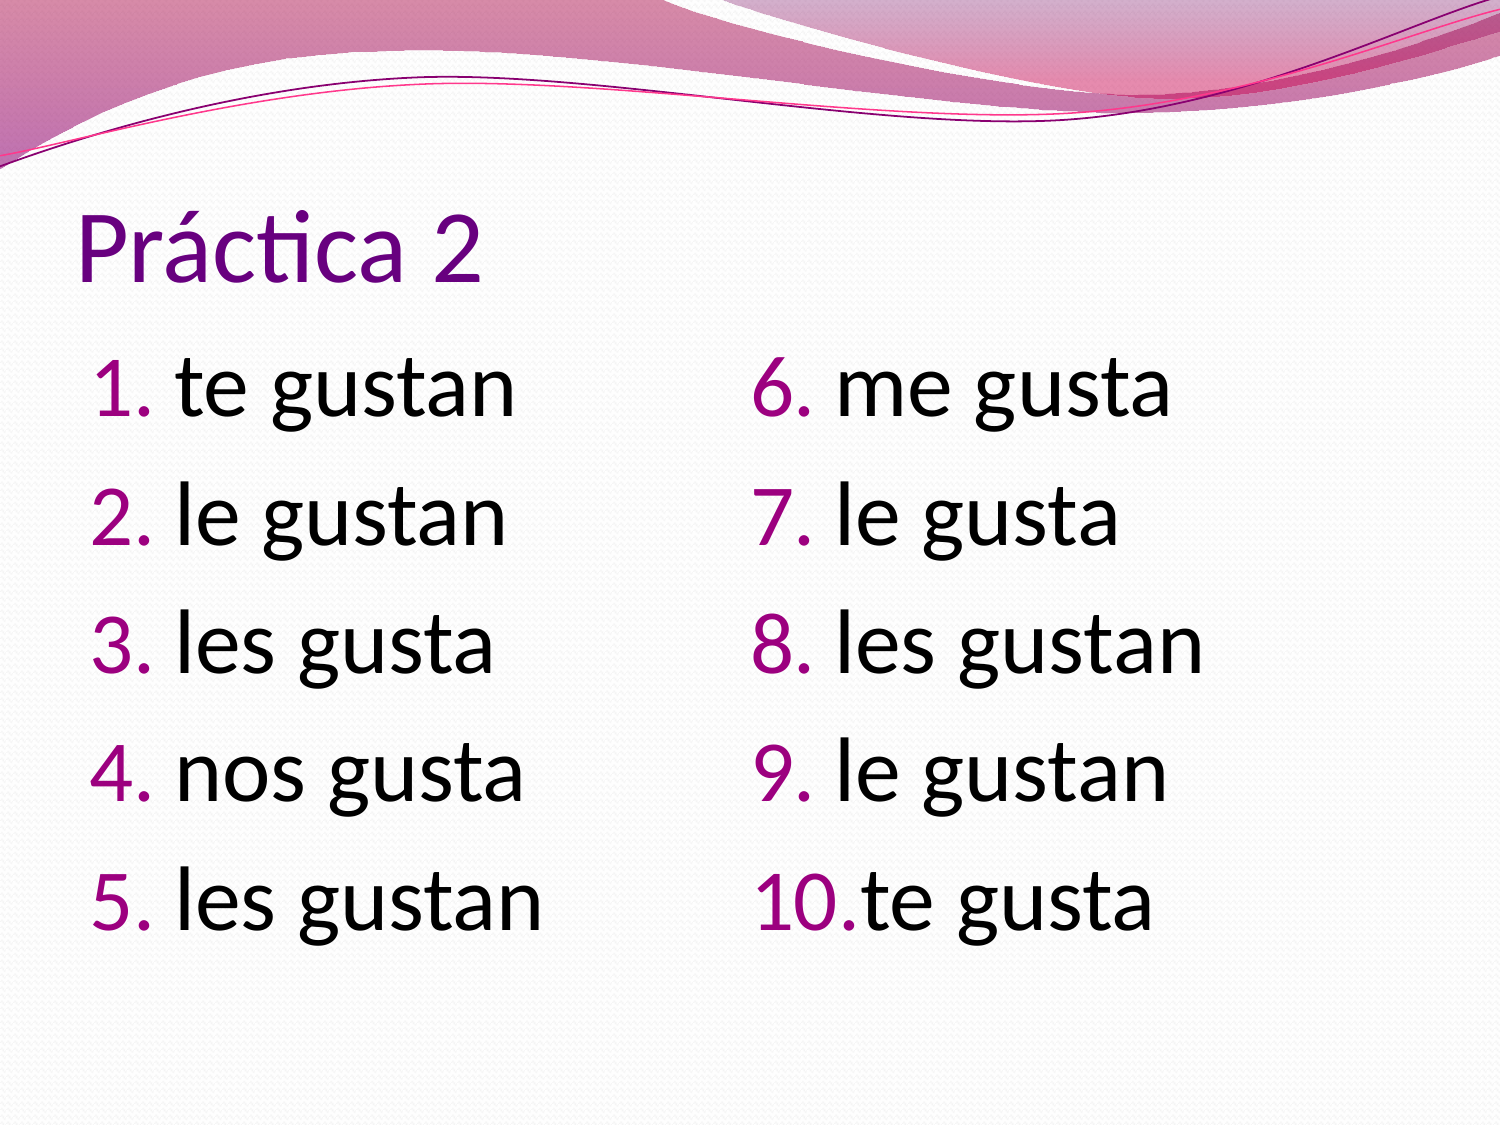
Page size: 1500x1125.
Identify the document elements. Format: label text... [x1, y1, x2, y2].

title Práctica 2 [75, 115, 1425, 303]
list te gustan le gustan les gusta nos gusta les gustan me gusta le gusta les gustan le gustan te gusta [75, 317, 1425, 1038]
